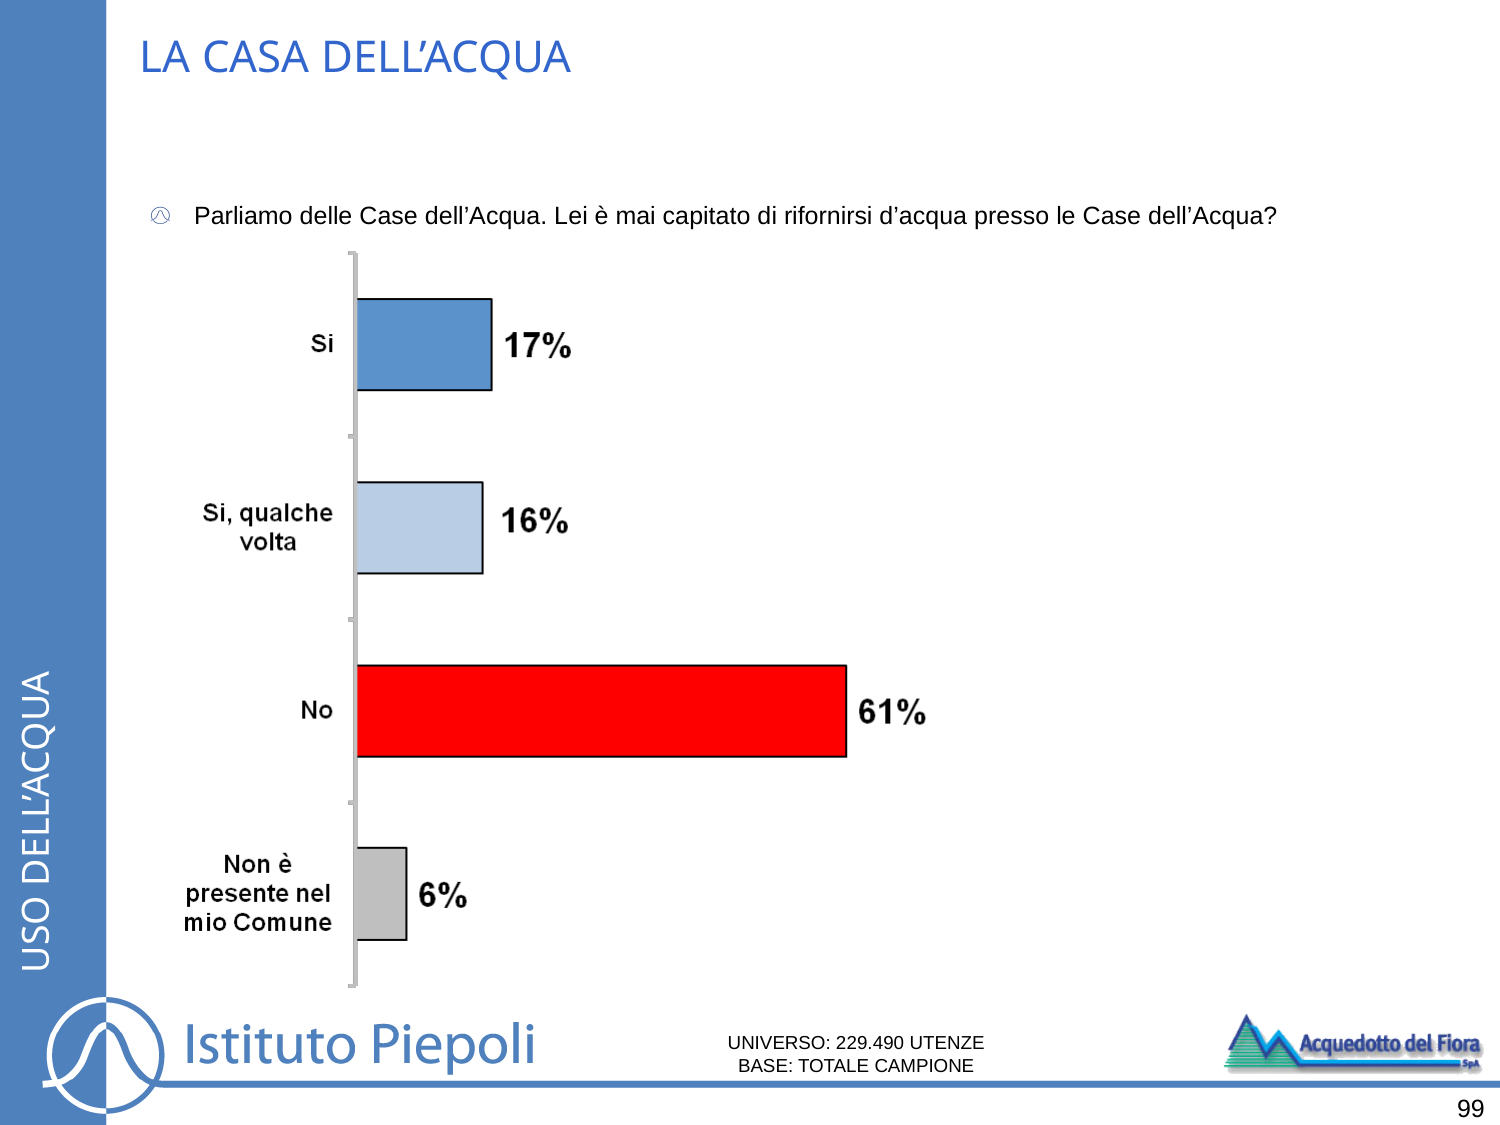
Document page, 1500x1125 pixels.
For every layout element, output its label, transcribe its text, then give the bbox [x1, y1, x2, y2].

text_box Parliamo delle Case dell’Acqua. Lei è mai capitato di rifornirsi d’acqua presso le Case dell’Acqua? [122, 184, 1500, 245]
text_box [162, 239, 1277, 997]
slide_number 99 [1292, 1089, 1500, 1125]
picture [0, 0, 1500, 1125]
text_box USO DELL’ACQUA [3, 12, 64, 988]
text_box LA CASA DELL’ACQUA [124, 21, 1471, 209]
picture [150, 209, 170, 224]
text_box UNIVERSO: 229.490 UTENZE BASE: TOTALE CAMPIONE [596, 1023, 1117, 1084]
